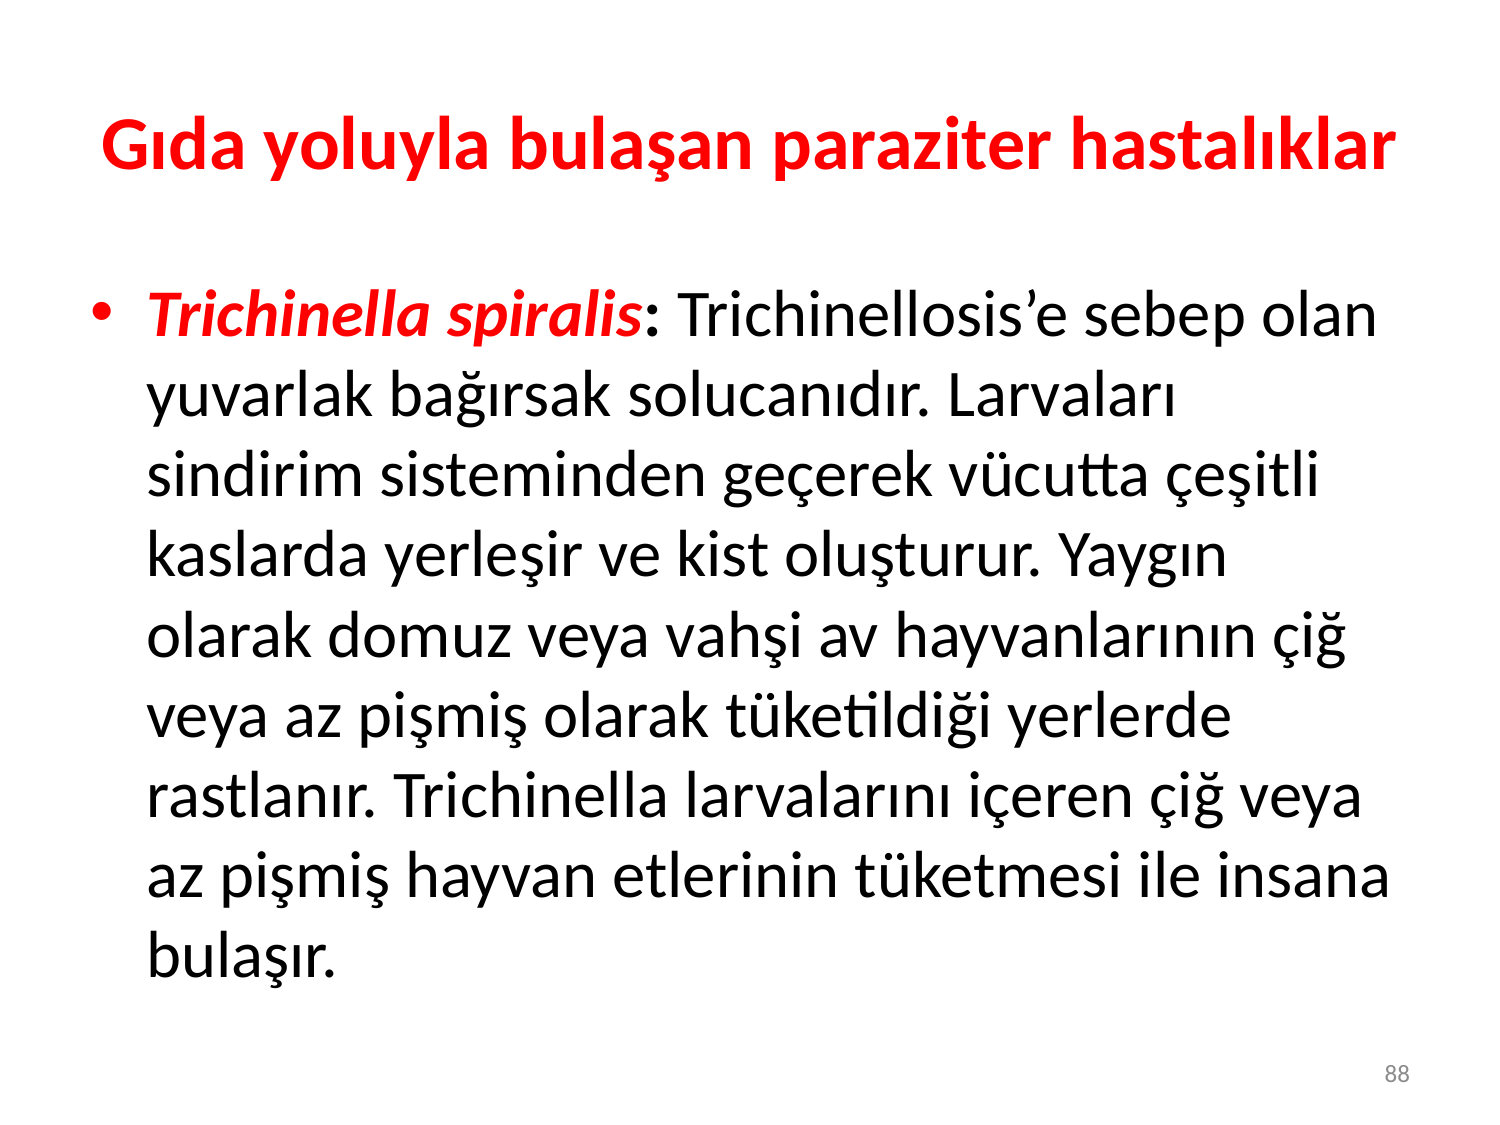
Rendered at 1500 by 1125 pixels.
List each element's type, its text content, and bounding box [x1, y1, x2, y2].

slide_number 88 [1074, 1042, 1425, 1103]
list Trichinella spiralis: Trichinellosis’e sebep olan yuvarlak bağırsak solucanıdır. Larvaları sindirim sisteminden geçerek vücutta çeşitli kaslarda yerleşir ve kist oluşturur. Yaygın olarak domuz veya vahşi av hayvanlarının çiğ veya az pişmiş olarak tüketildiği yerlerde rastlanır. Trichinella larvalarını içeren çiğ veya az pişmiş hayvan etlerinin tüketmesi ile insana bulaşır. [75, 262, 1425, 1005]
title Gıda yoluyla bulaşan paraziter hastalıklar [75, 45, 1425, 233]
